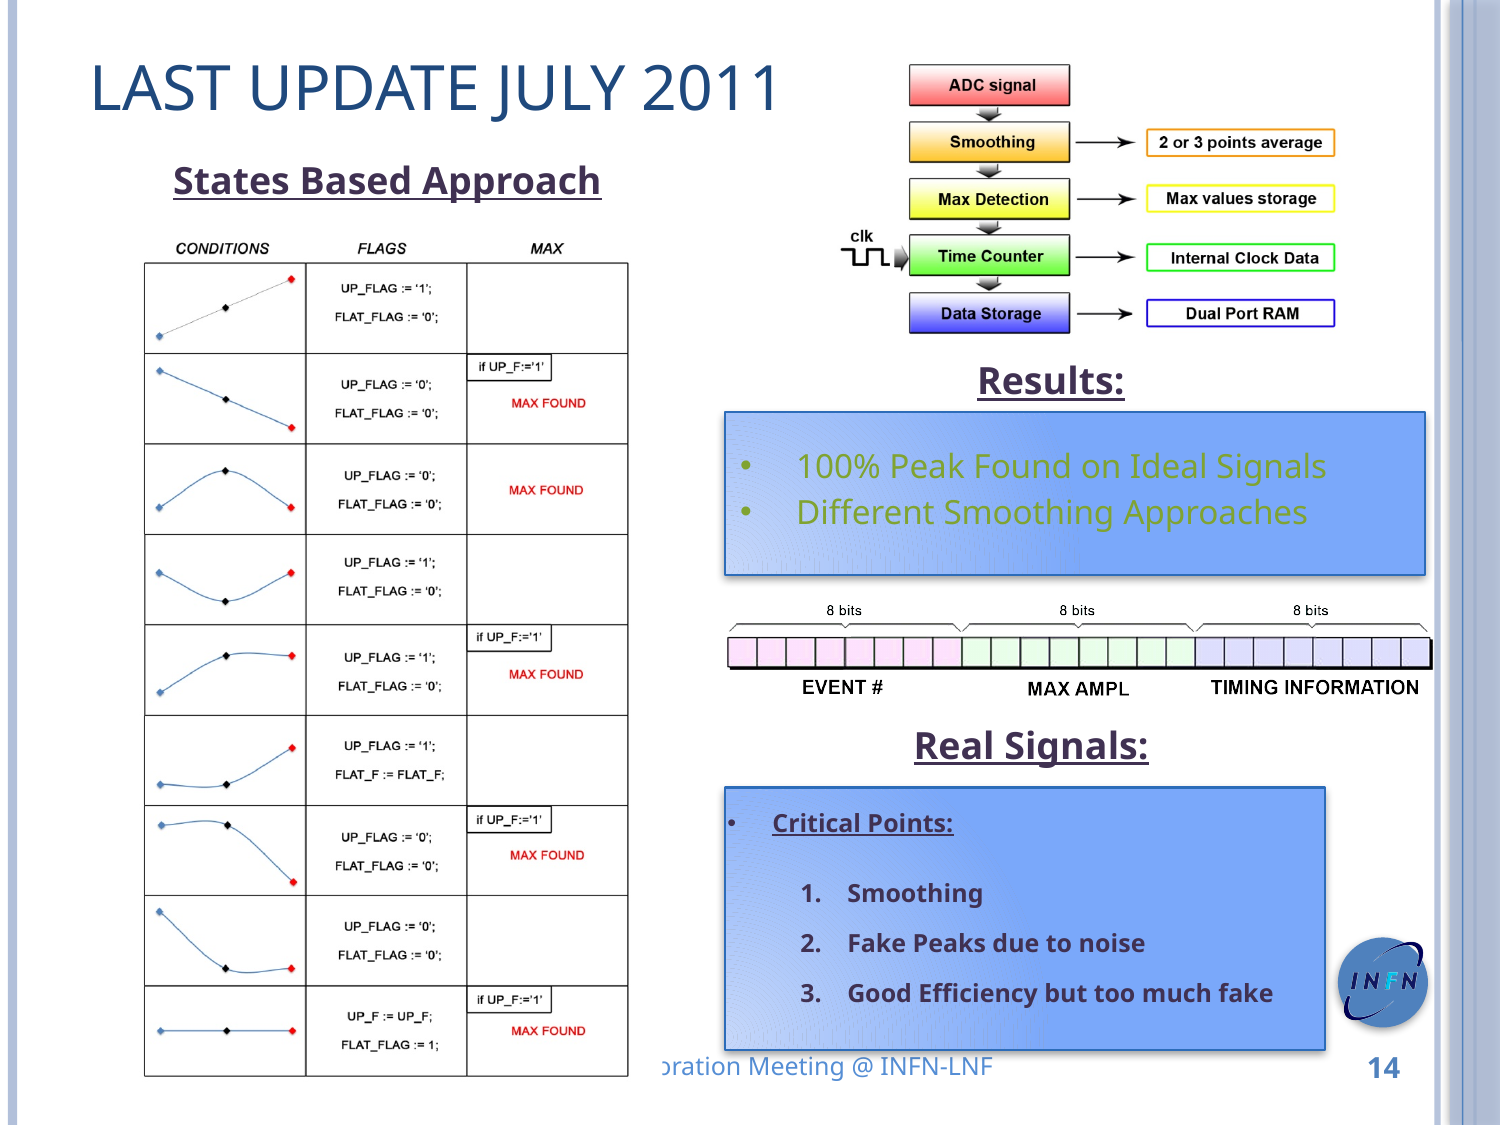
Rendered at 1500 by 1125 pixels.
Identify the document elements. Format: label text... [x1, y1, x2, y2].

picture [105, 224, 663, 1092]
text_box [724, 786, 1326, 1051]
slide_number 14 [1333, 1030, 1434, 1113]
picture [836, 61, 1351, 338]
title Last Update July 2011 [75, 24, 1300, 130]
text_box Critical Points: Smoothing Fake Peaks due to noise Good Efficiency but too much fake [712, 800, 1325, 1050]
text_box [724, 411, 1426, 576]
picture [711, 586, 1451, 719]
text_box 100% Peak Found on Ideal Signals Different Smoothing Approaches [724, 437, 1388, 563]
text_box States Based Approach [99, 149, 675, 210]
text_box Results: [962, 349, 1188, 410]
text_box Real Signals: [874, 728, 1188, 775]
picture [1336, 936, 1429, 1028]
footer 2nd SuperB Collaboration Meeting @ INFN-LNF [664, 1037, 1075, 1098]
